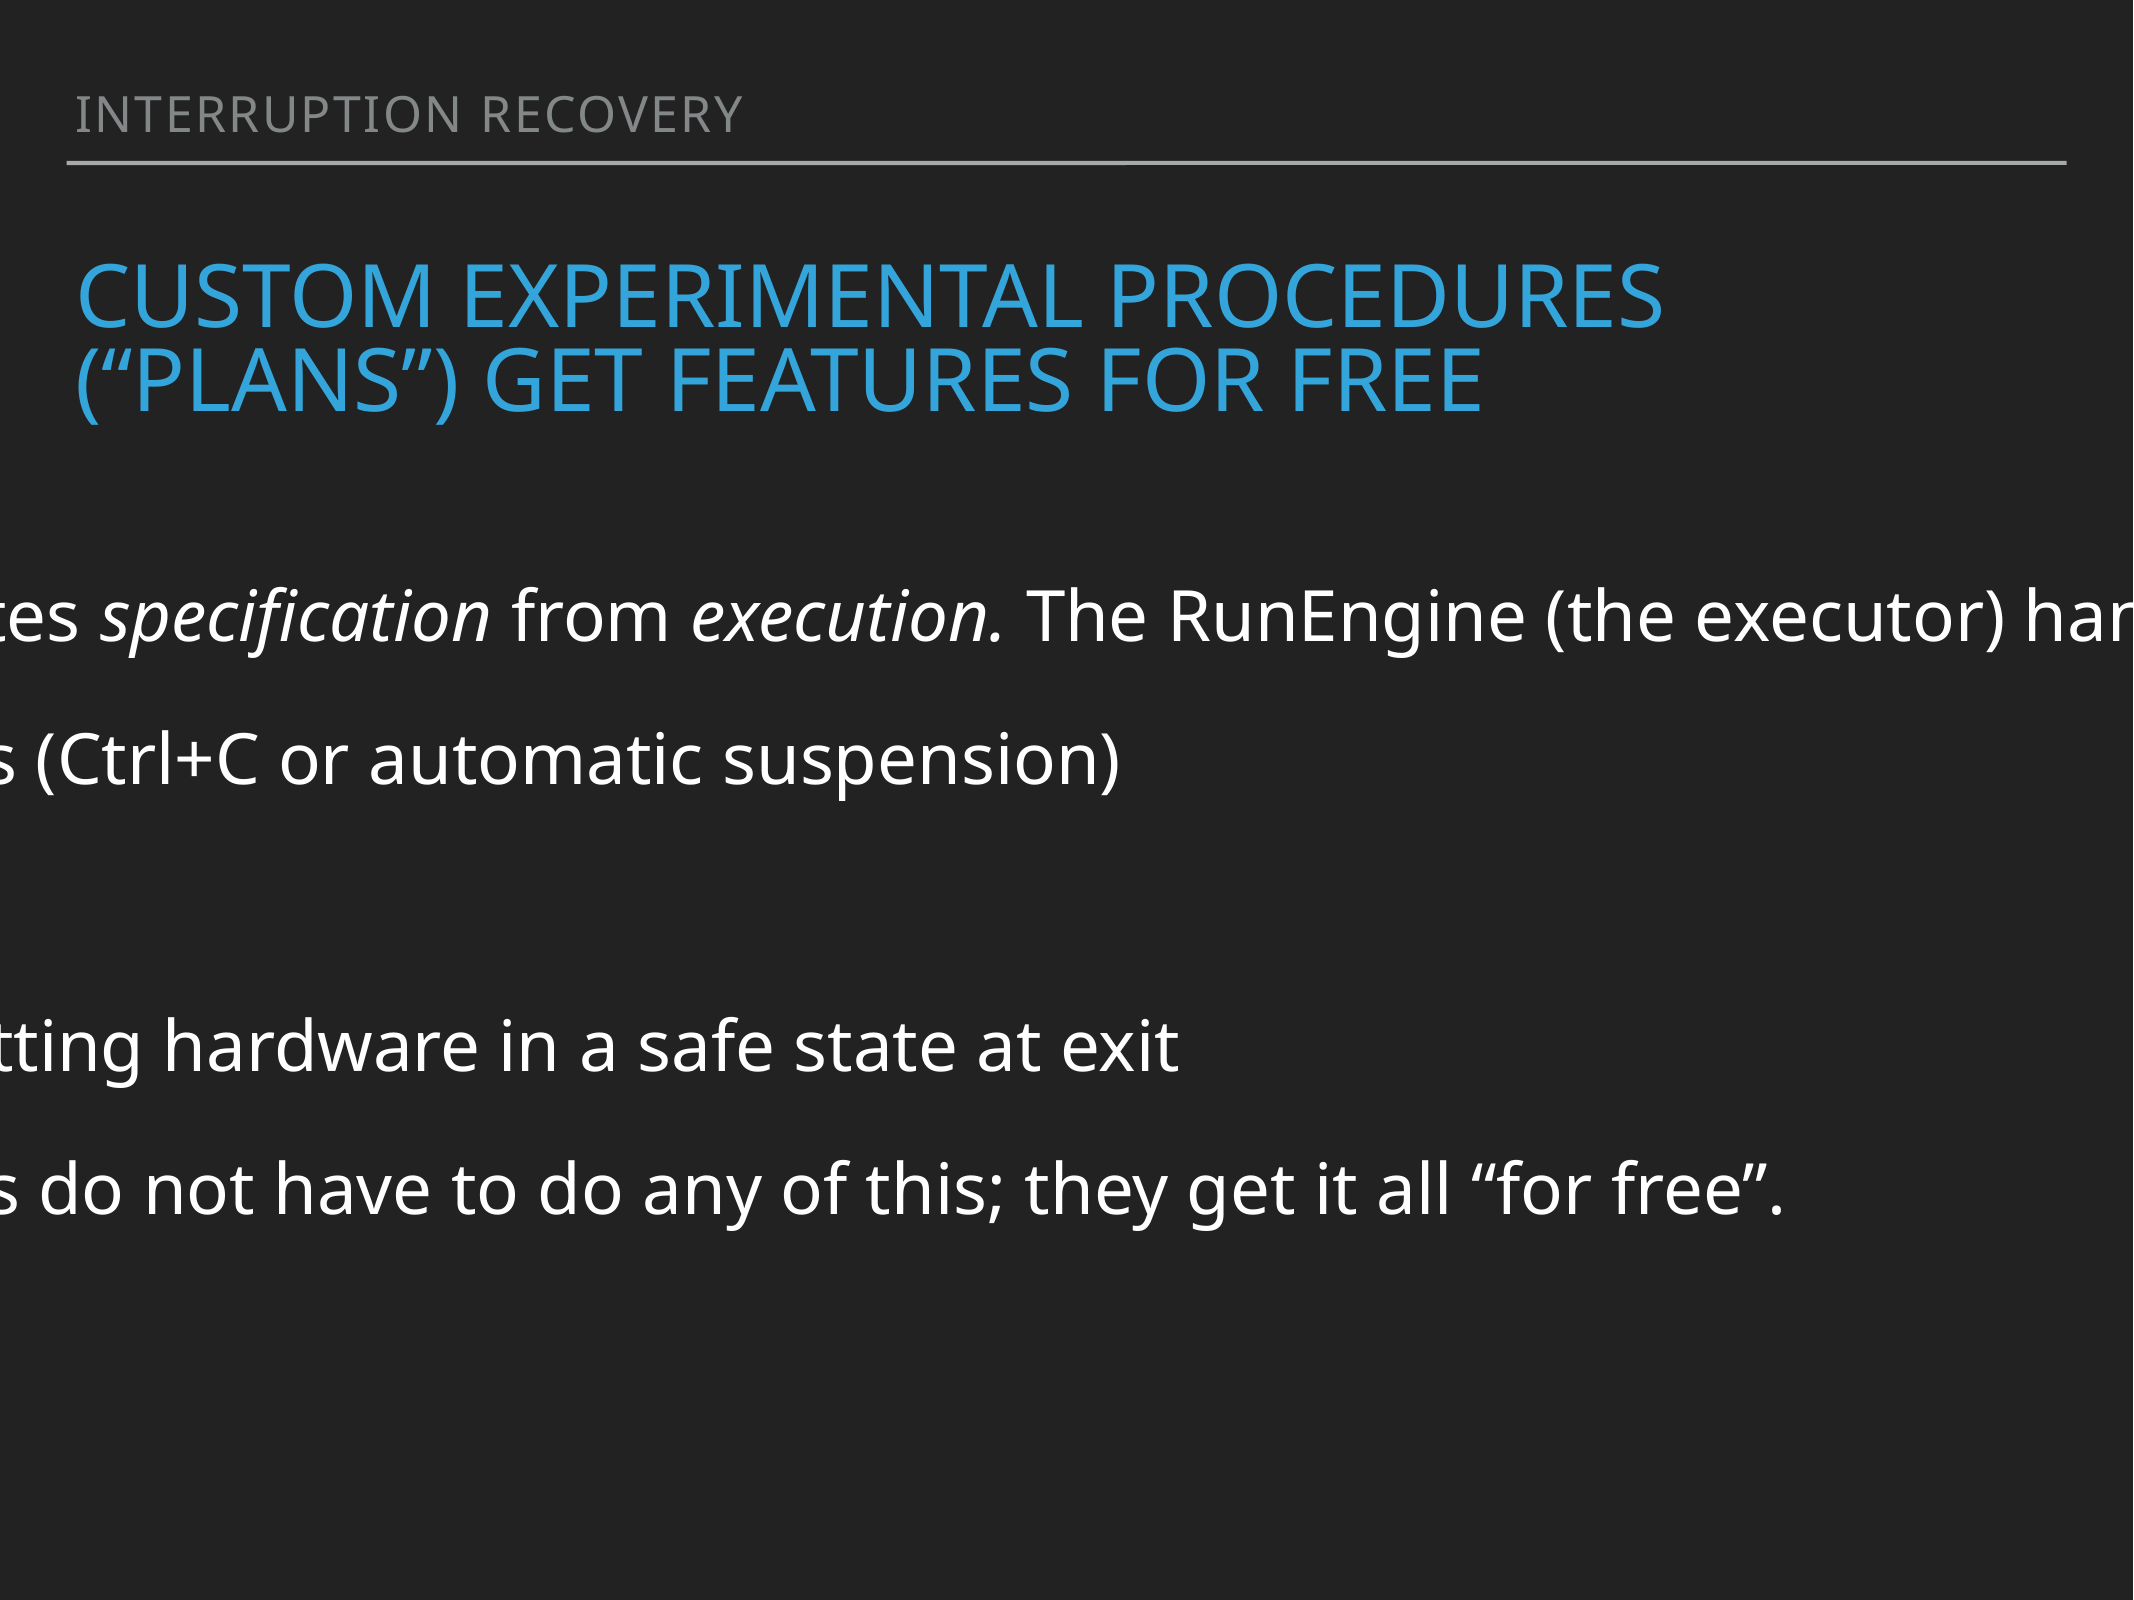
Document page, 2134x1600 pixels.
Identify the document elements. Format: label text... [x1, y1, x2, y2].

list INTERRUPTION RECOVERY [66, 74, 1901, 151]
title CUSTOM EXPERIMENTAL PROCEDURES (“PLANS”) GET FEATURES FOR FREE [66, 251, 2068, 372]
text_box Bluesky’s design separates specification from execution. The RunEngine (the executor) handles all of the following: handling interruptions (Ctrl+C or automatic suspension) I/O “cleaning up”, e.g., putting hardware in a safe state at exit User-defined procedures do not have to do any of this; they get it all “for free”. [0, 562, 2134, 1237]
